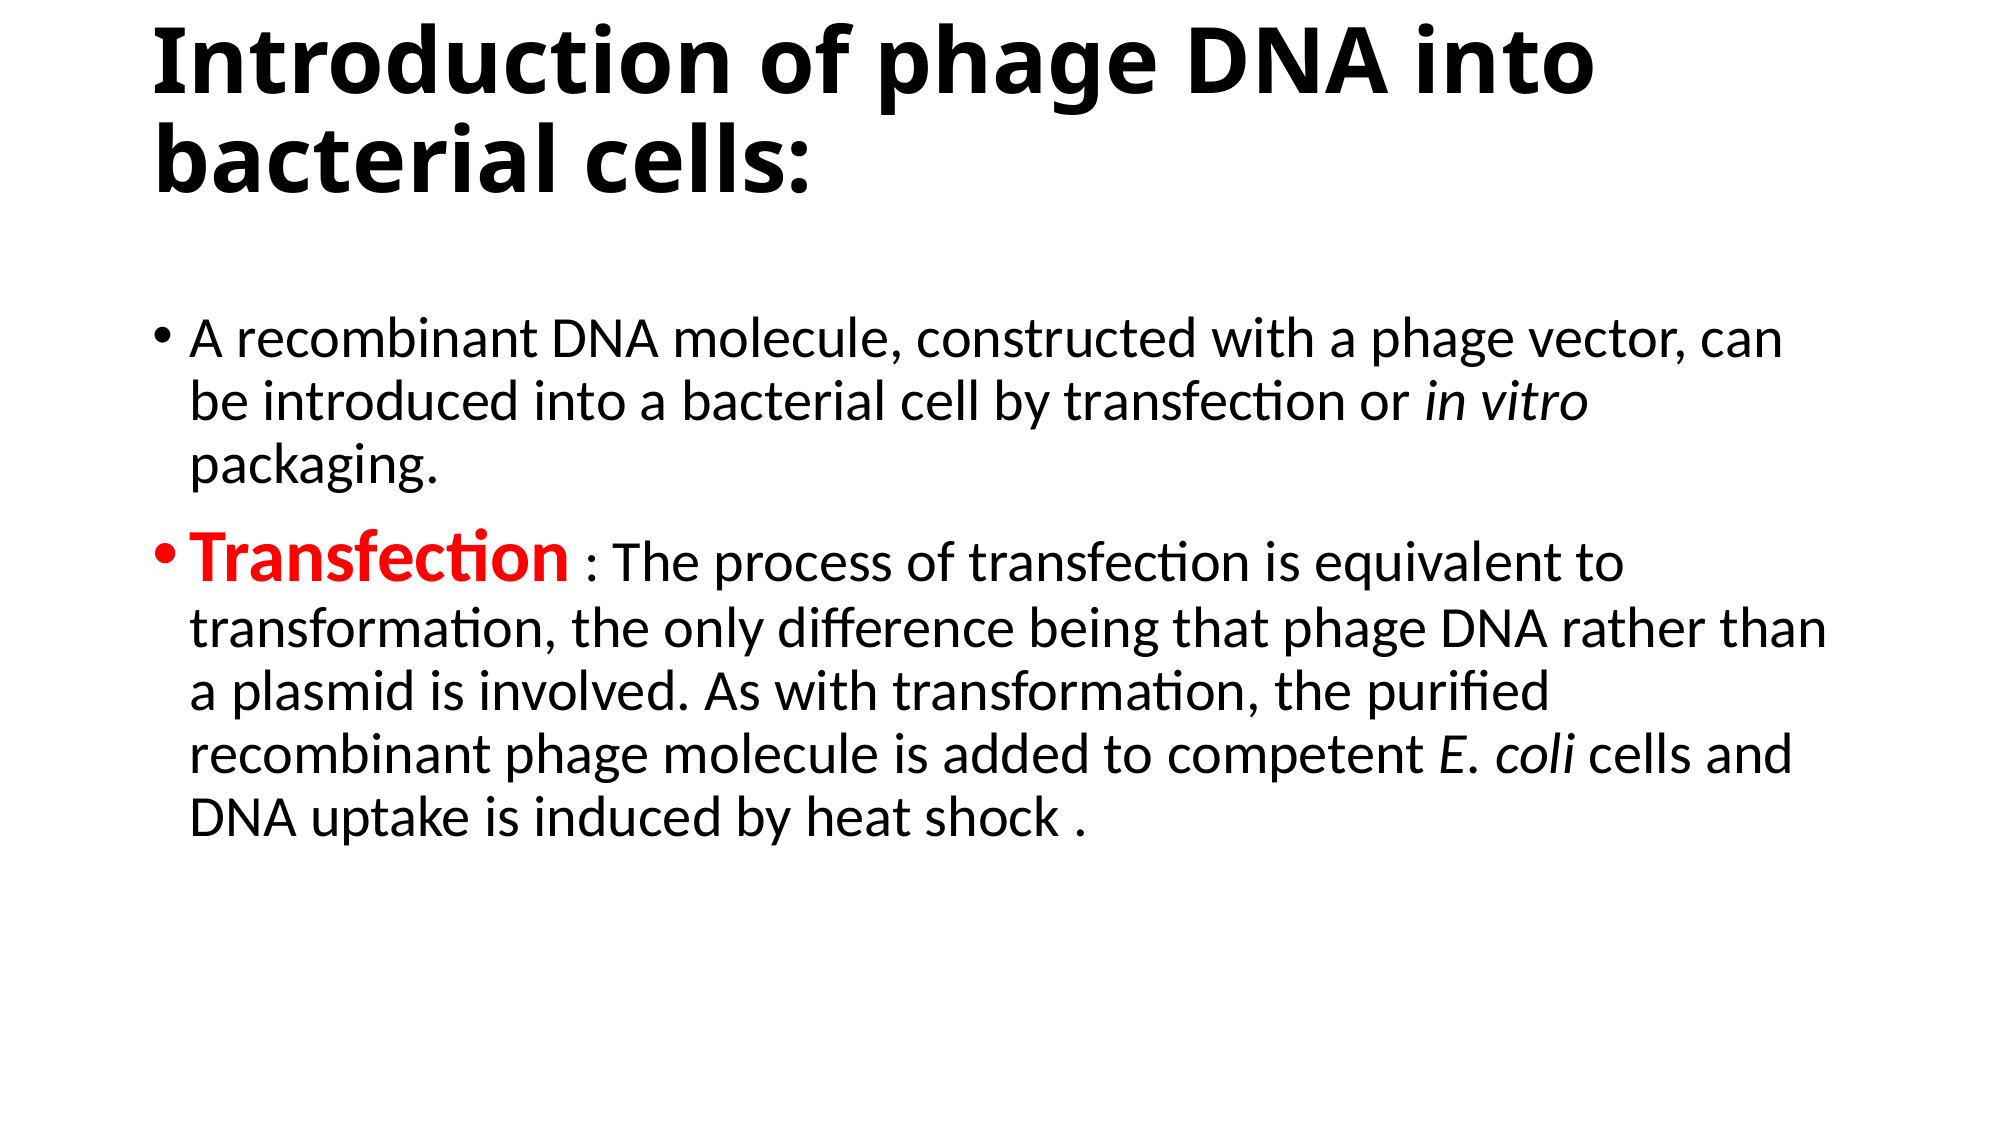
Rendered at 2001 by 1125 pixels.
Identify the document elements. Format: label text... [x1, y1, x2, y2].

list A recombinant DNA molecule, constructed with a phage vector, can be introduced into a bacterial cell by transfection or in vitro packaging. Transfection : The process of transfection is equivalent to transformation, the only difference being that phage DNA rather than a plasmid is involved. As with transformation, the purified recombinant phage molecule is added to competent E. coli cells and DNA uptake is induced by heat shock . [137, 299, 1863, 1014]
title Introduction of phage DNA into bacterial cells: [137, 59, 1863, 278]
